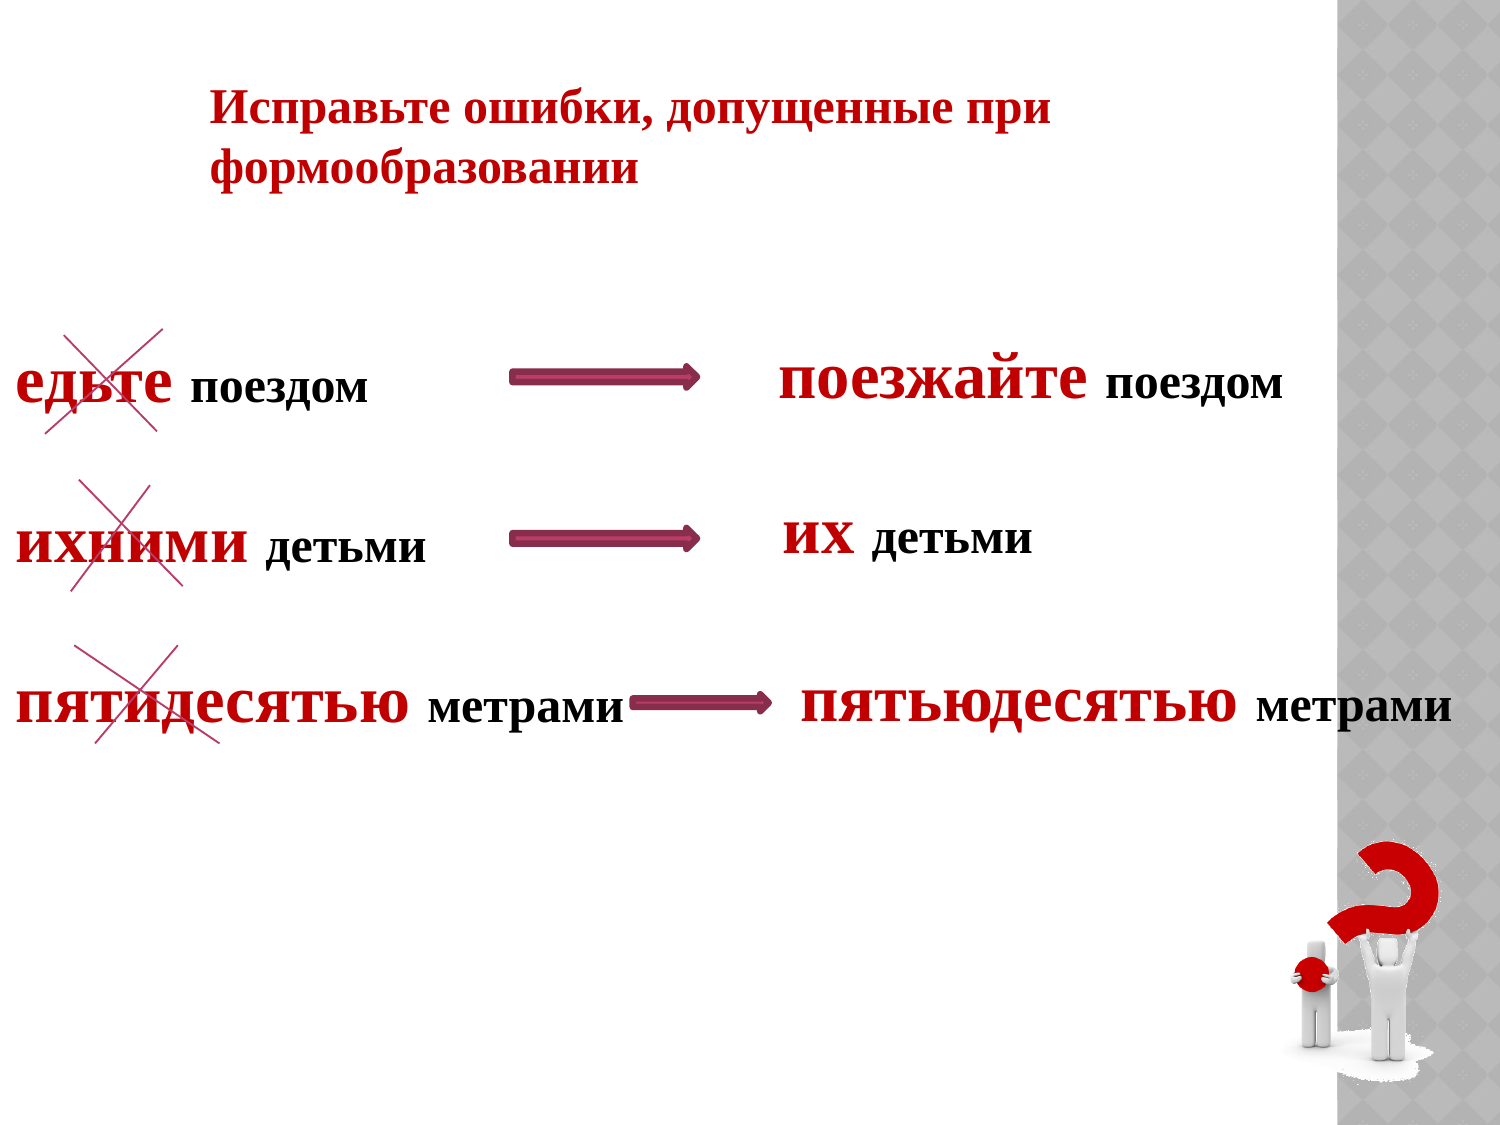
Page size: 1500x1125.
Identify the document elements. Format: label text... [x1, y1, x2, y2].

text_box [94, 644, 179, 744]
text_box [63, 334, 158, 432]
text_box [509, 524, 701, 553]
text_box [78, 479, 184, 587]
text_box едьте поездом ихними детьми пятидесятью метрами [1, 328, 1336, 744]
text_box поезжайте поездом [729, 324, 1368, 420]
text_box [44, 328, 164, 435]
text_box Исправьте ошибки, допущенные при формообразовании [194, 66, 1152, 202]
text_box [629, 691, 772, 715]
text_box [509, 363, 701, 391]
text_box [73, 644, 93, 744]
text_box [180, 644, 220, 744]
text_box пятьюдесятью метрами [785, 647, 1500, 743]
picture [1251, 810, 1467, 1098]
text_box их детьми [768, 479, 1206, 575]
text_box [70, 484, 151, 592]
